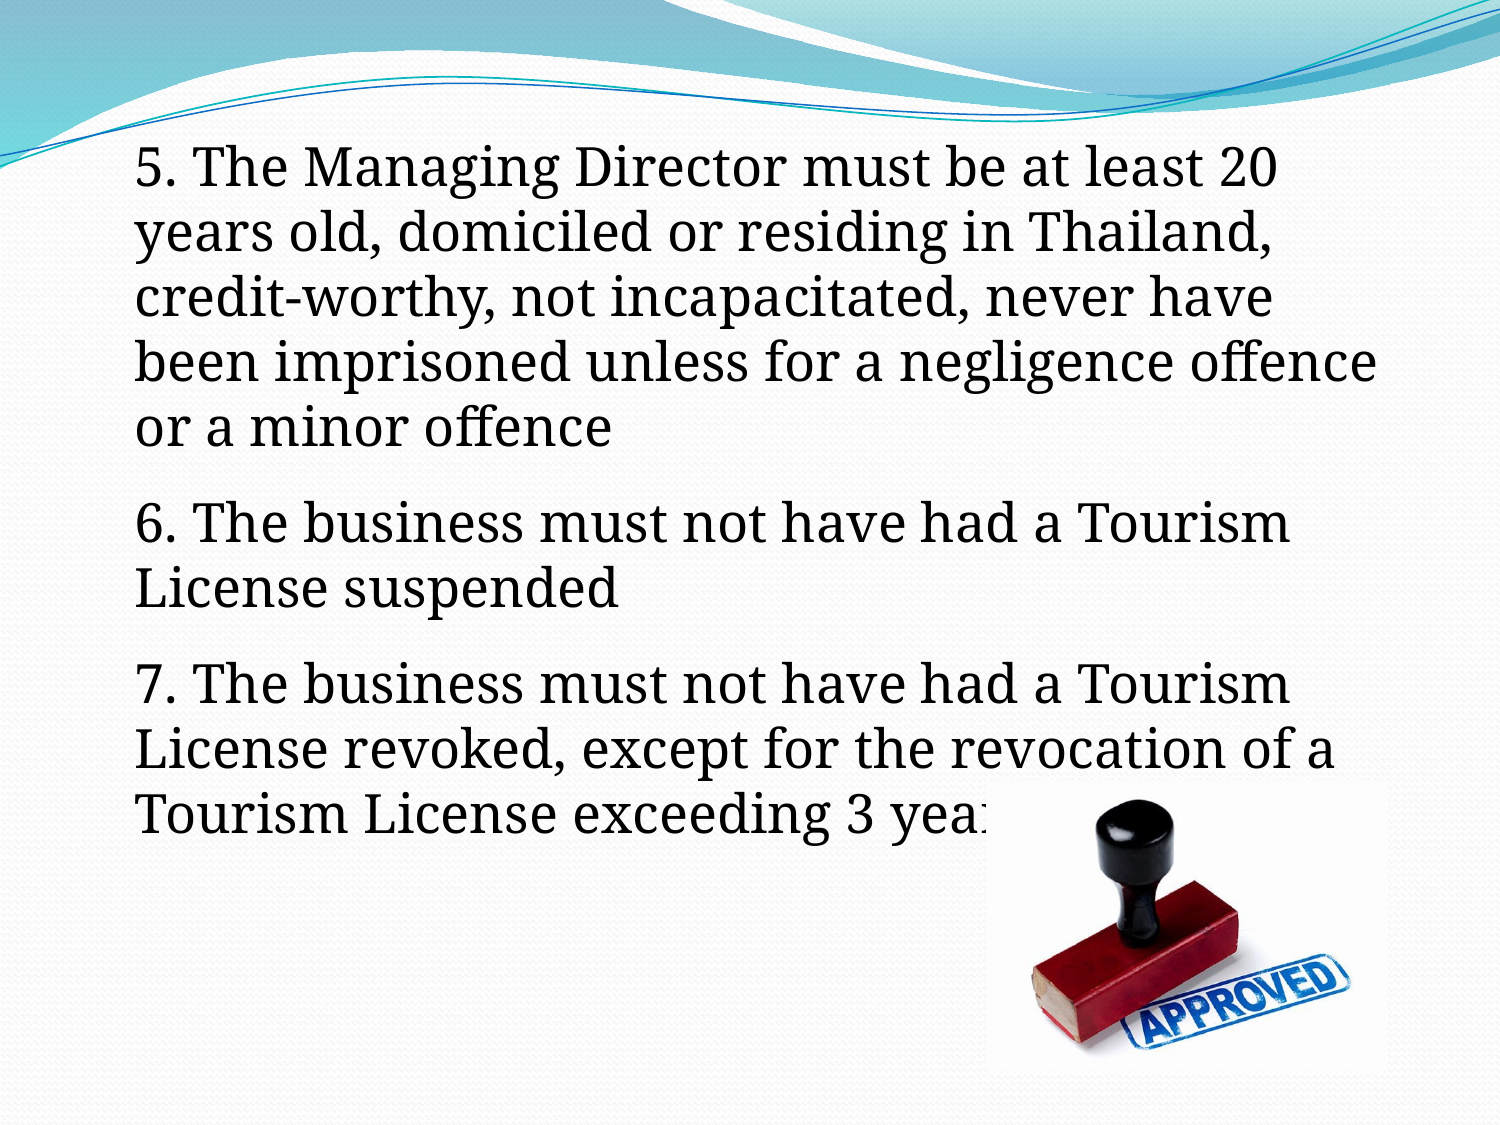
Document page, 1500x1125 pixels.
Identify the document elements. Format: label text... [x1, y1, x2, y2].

picture [985, 780, 1389, 1071]
list 5. The Managing Director must be at least 20 years old, domiciled or residing in Thailand, credit-worthy, not incapacitated, never have been imprisoned unless for a negligence offence or a minor offence 6. The business must not have had a Tourism License suspended 7. The business must not have had a Tourism License revoked, except for the revocation of a Tourism License exceeding 3 years [75, 125, 1425, 1038]
